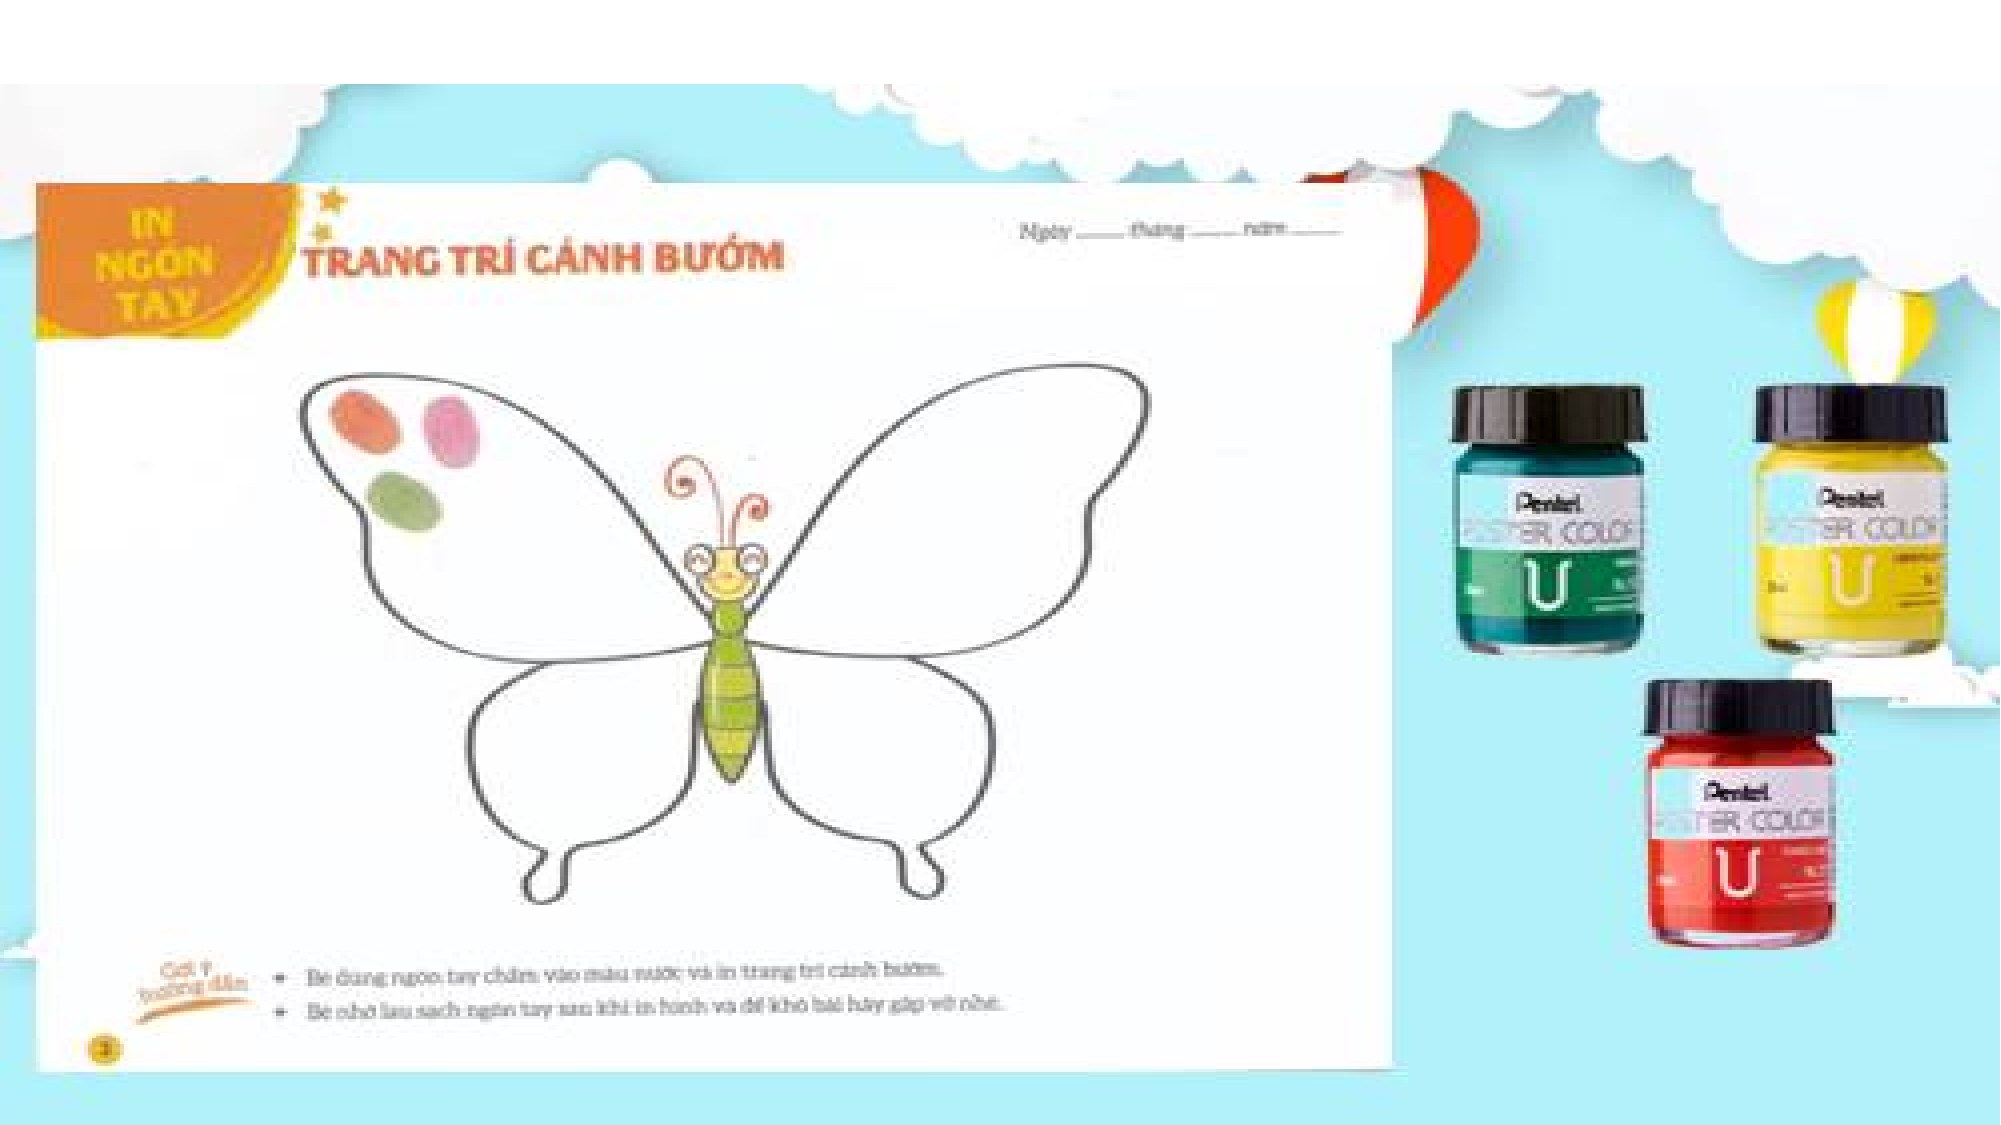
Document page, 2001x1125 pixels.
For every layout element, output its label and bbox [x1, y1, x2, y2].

list [0, 84, 2000, 1125]
